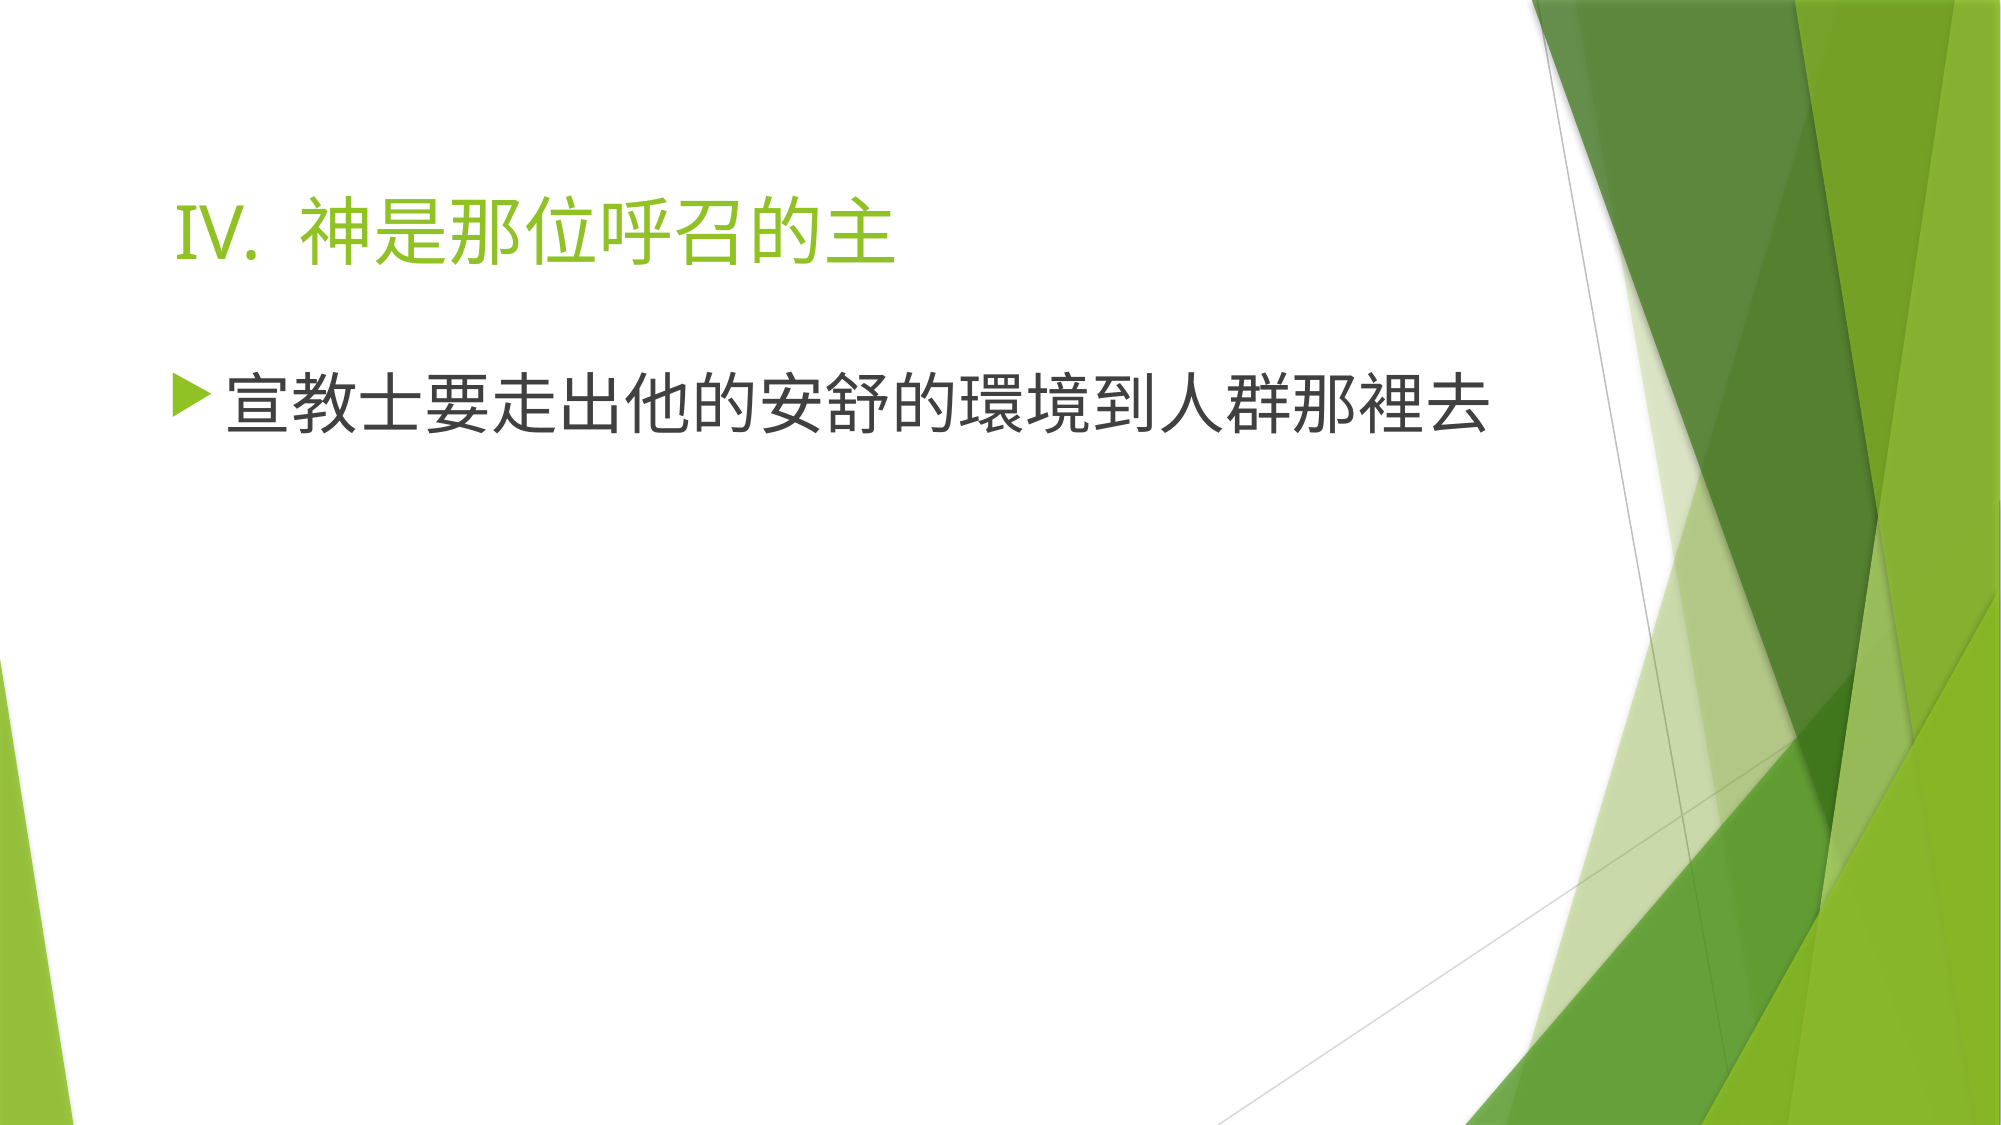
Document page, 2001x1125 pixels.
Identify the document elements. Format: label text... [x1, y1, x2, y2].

title IV. 神是那位呼召的主 [159, 177, 1570, 394]
list 宣教士要走出他的安舒的環境到人群那裡去 [153, 354, 1564, 980]
